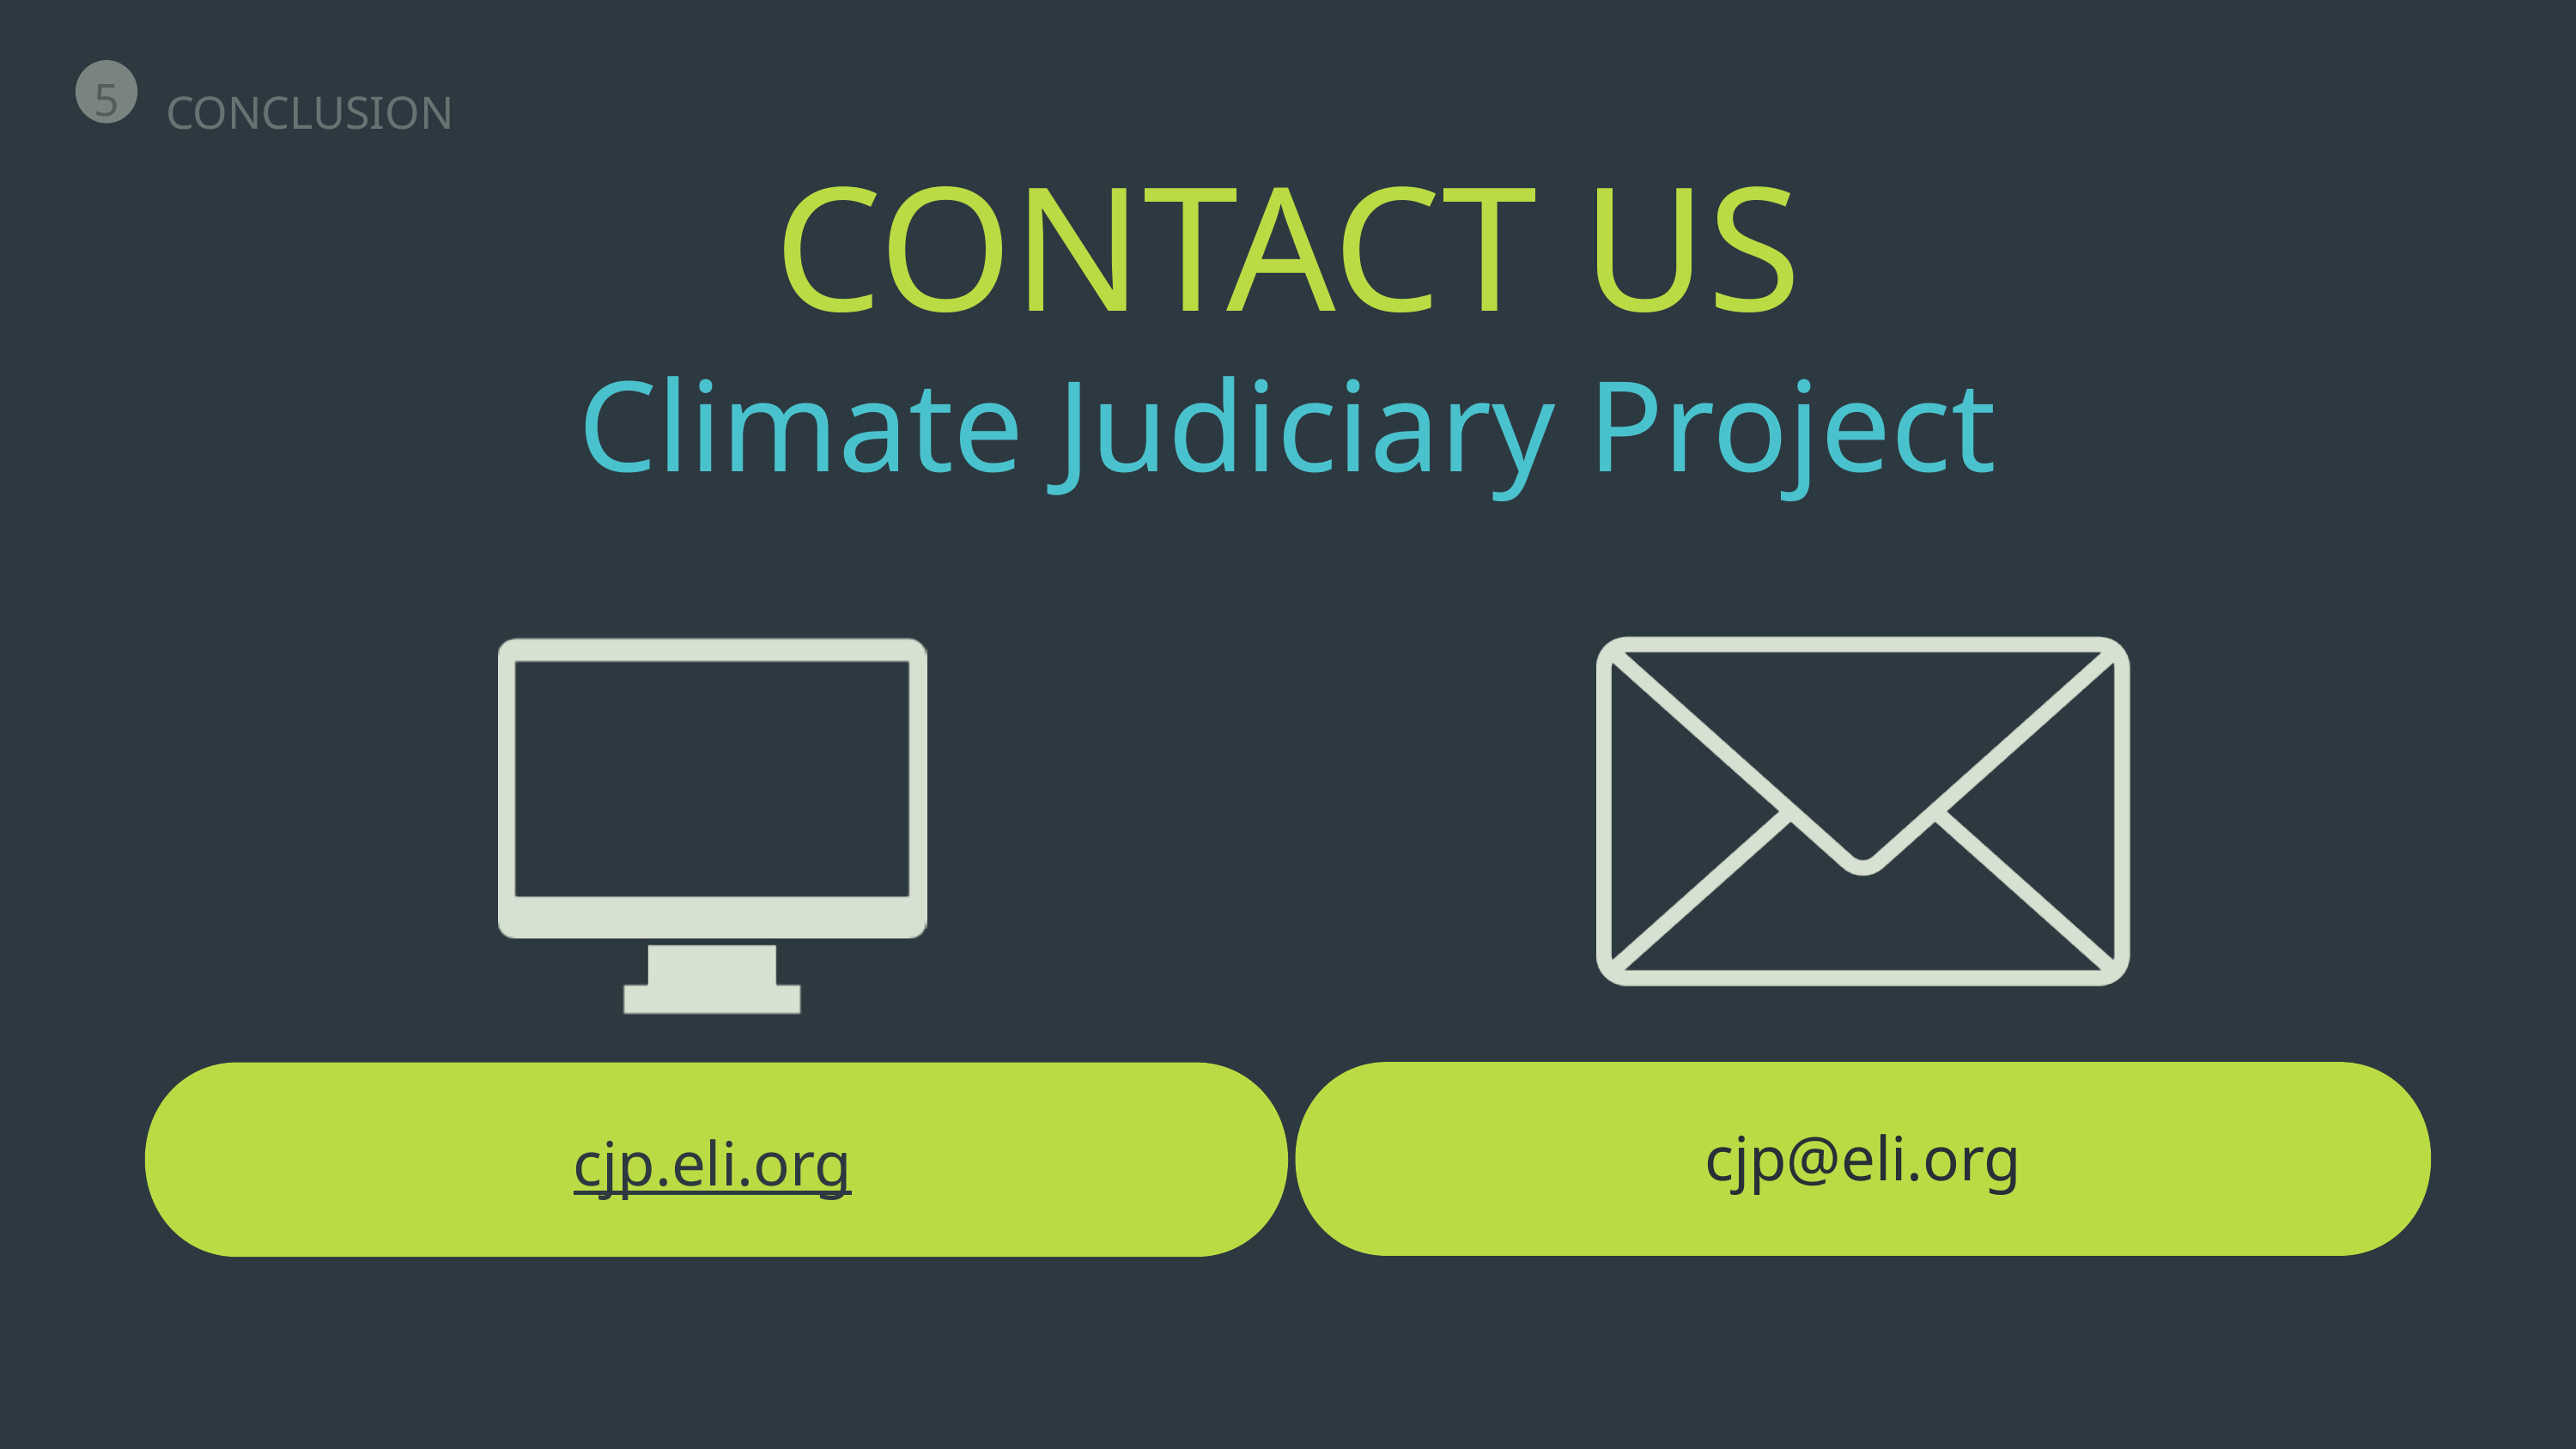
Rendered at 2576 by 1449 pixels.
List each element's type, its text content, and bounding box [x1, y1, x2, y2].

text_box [144, 1061, 2432, 1258]
text_box Climate Judiciary Project [353, 359, 2223, 497]
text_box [68, 59, 1981, 124]
picture [498, 636, 927, 1018]
picture [1596, 636, 2130, 986]
text_box CONTACT US [678, 156, 1898, 346]
